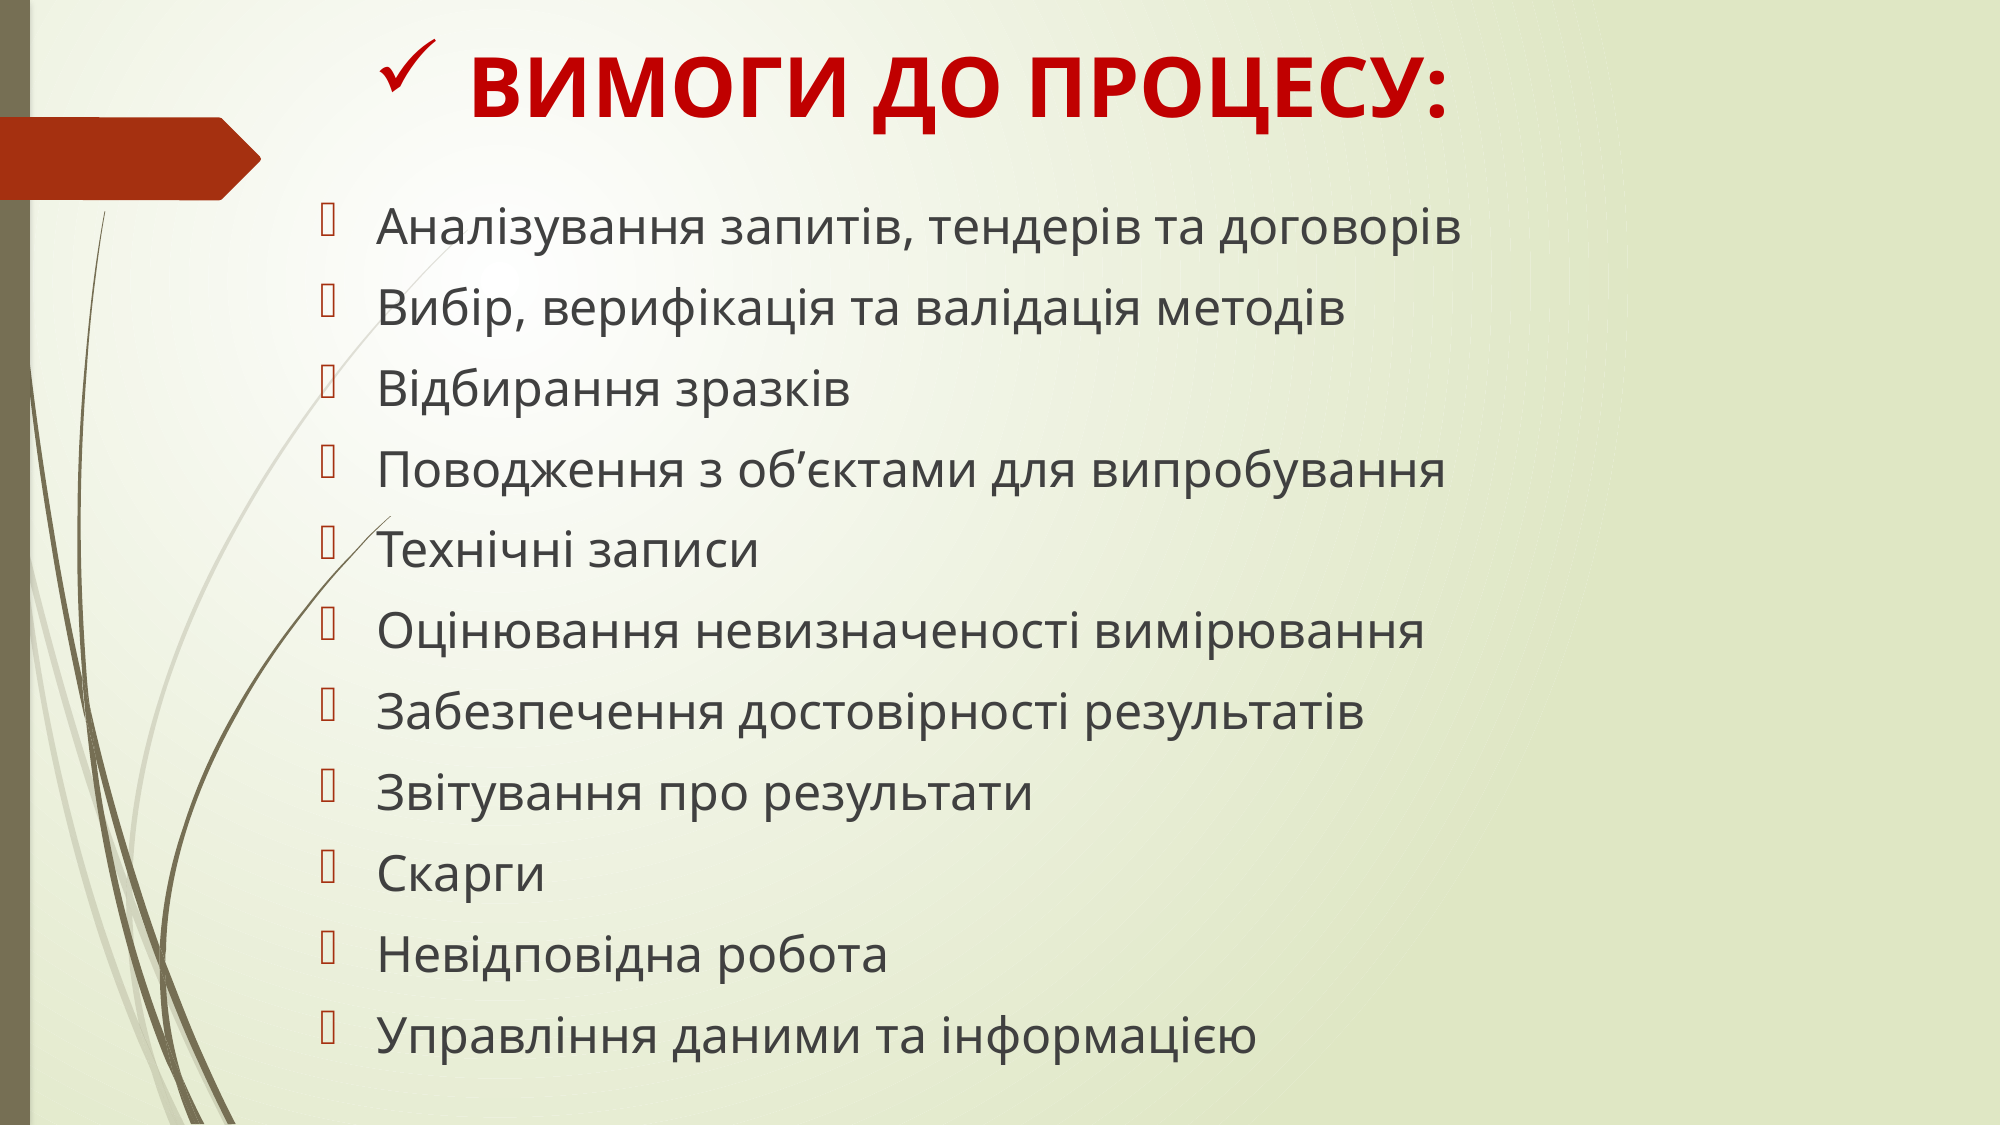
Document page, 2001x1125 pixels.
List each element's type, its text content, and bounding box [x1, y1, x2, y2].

title ВИМОГИ ДО ПРОЦЕСУ: [358, 26, 1821, 154]
list Аналізування запитів, тендерів та договорів Вибір, верифікація та валідація методів Відбирання зразків Поводження з об’єктами для випробування Технічні записи Оцінювання невизначеності вимірювання Забезпечення достовірності результатів Звітування про результати Скарги Невідповідна робота Управління даними та інформацією [304, 187, 1888, 1125]
